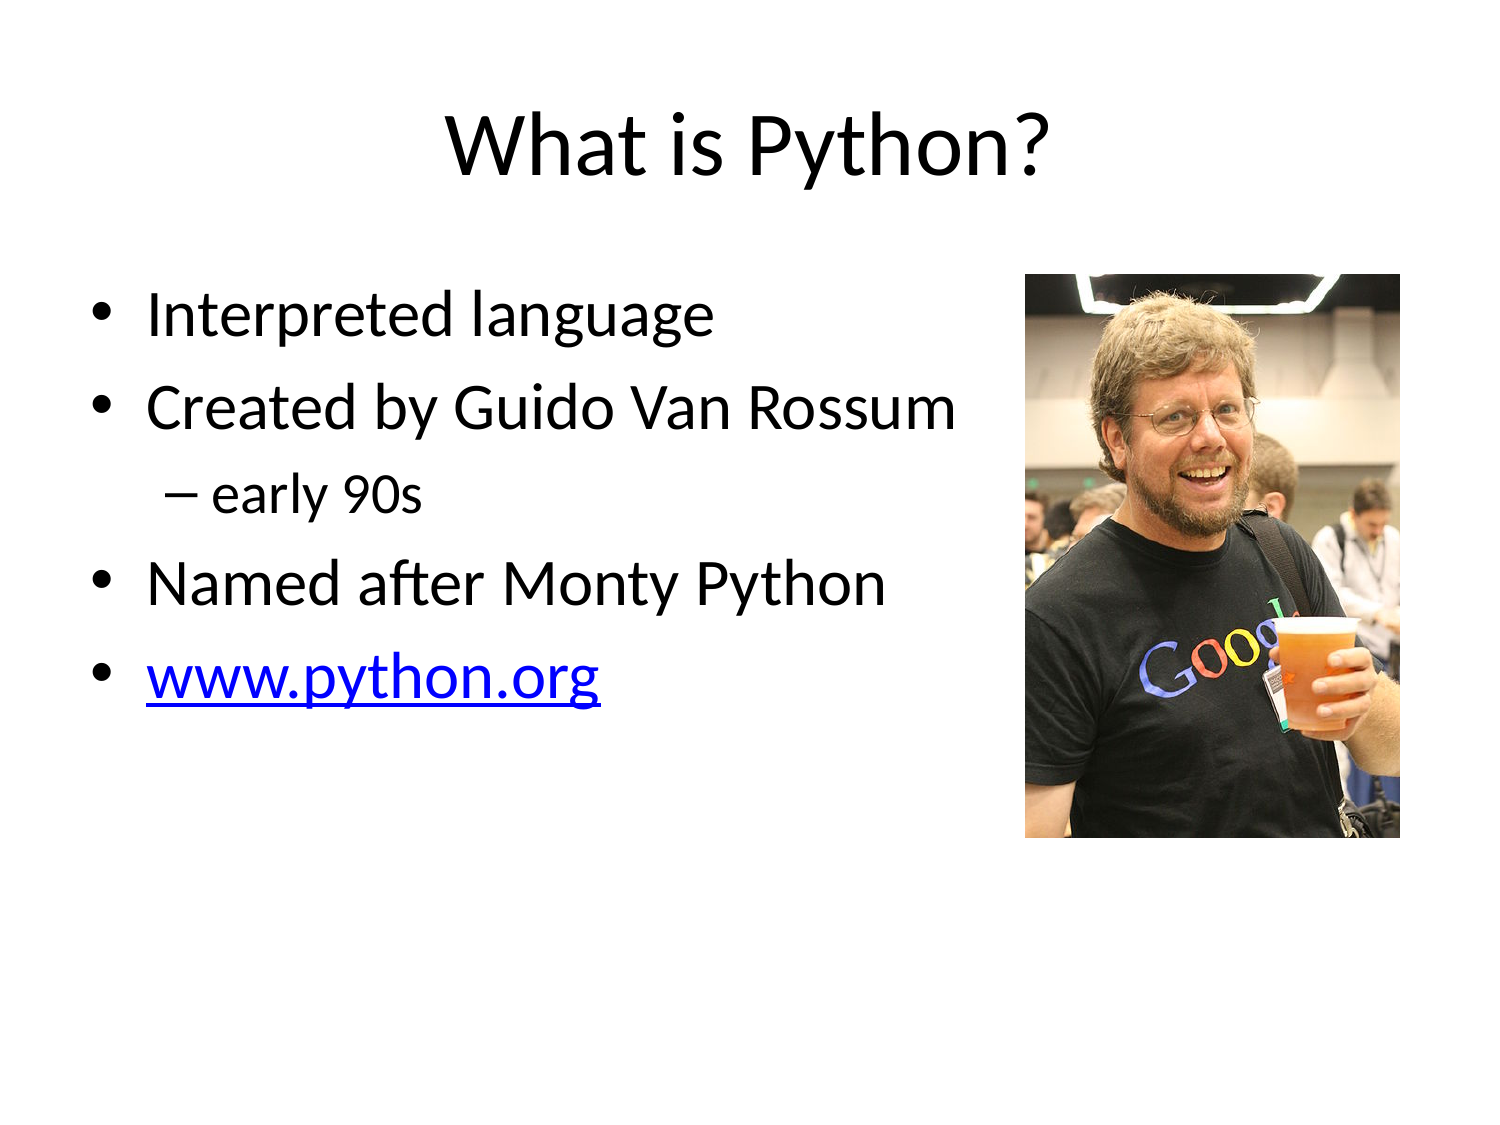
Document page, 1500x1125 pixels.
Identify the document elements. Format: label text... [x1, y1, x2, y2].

title What is Python? [75, 45, 1425, 233]
list Interpreted language Created by Guido Van Rossum early 90s Named after Monty Python www.python.org [75, 262, 1425, 1005]
picture [1024, 274, 1401, 838]
